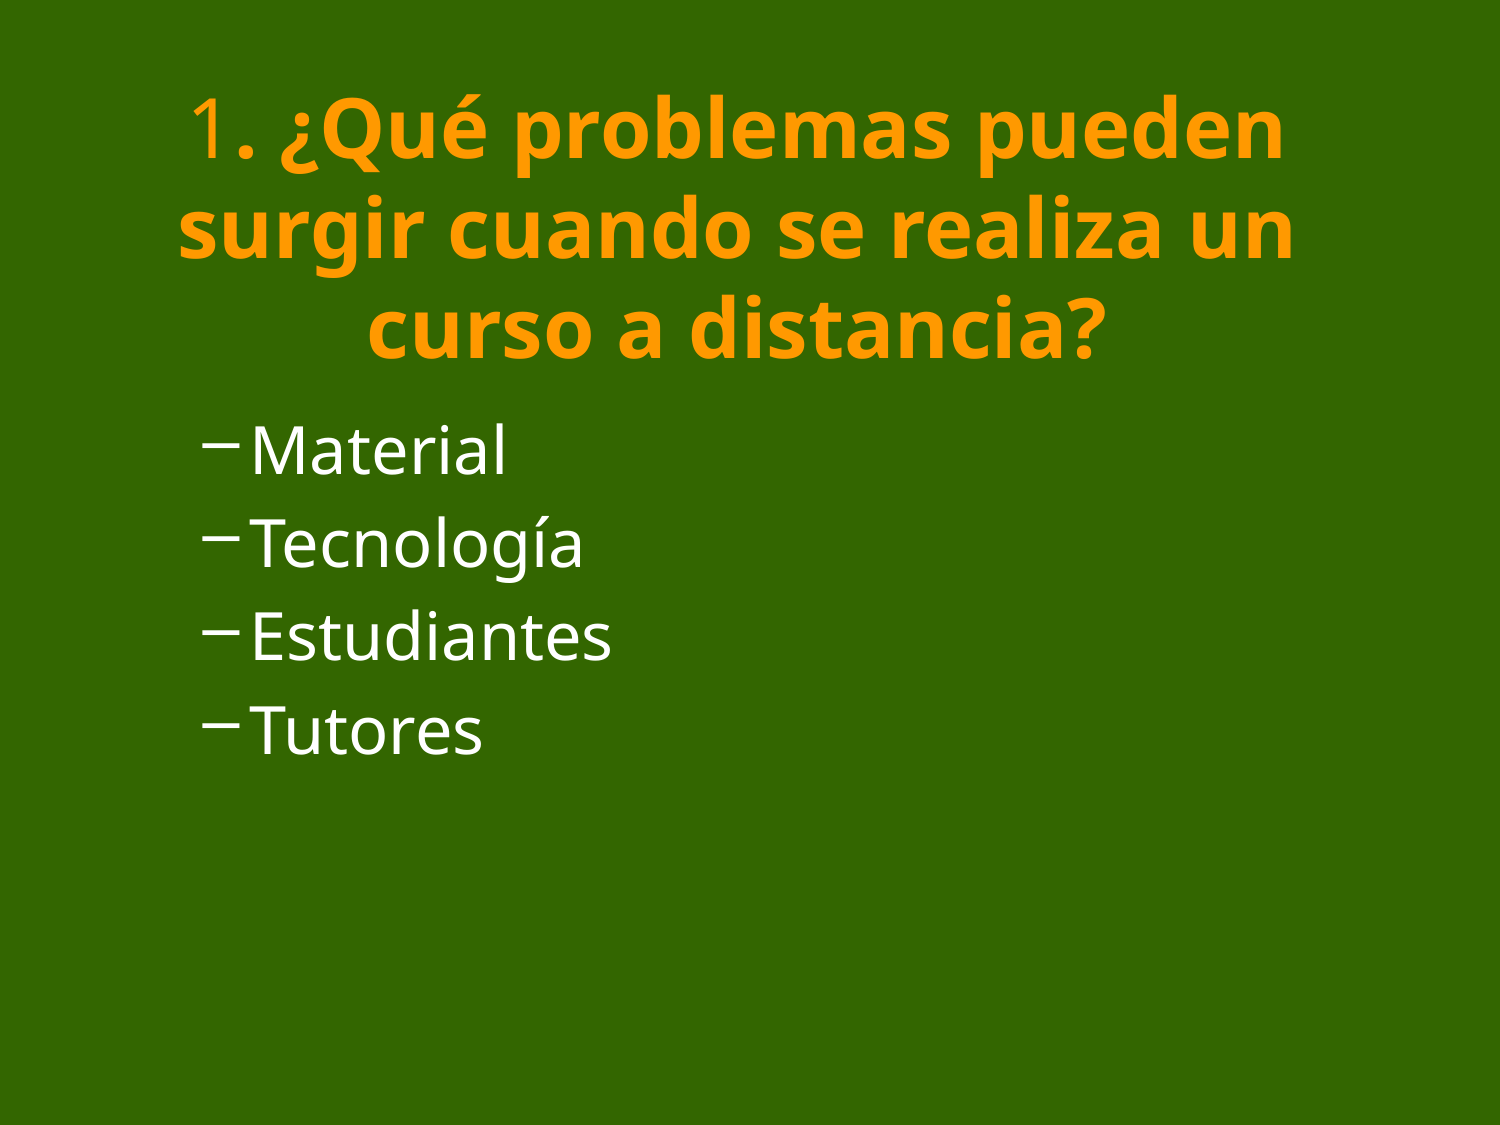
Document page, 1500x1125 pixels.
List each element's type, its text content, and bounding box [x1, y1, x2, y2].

title 1. ¿Qué problemas pueden surgir cuando se realiza un curso a distancia? [99, 75, 1375, 375]
list Material Tecnología Estudiantes Tutores [112, 399, 1388, 938]
